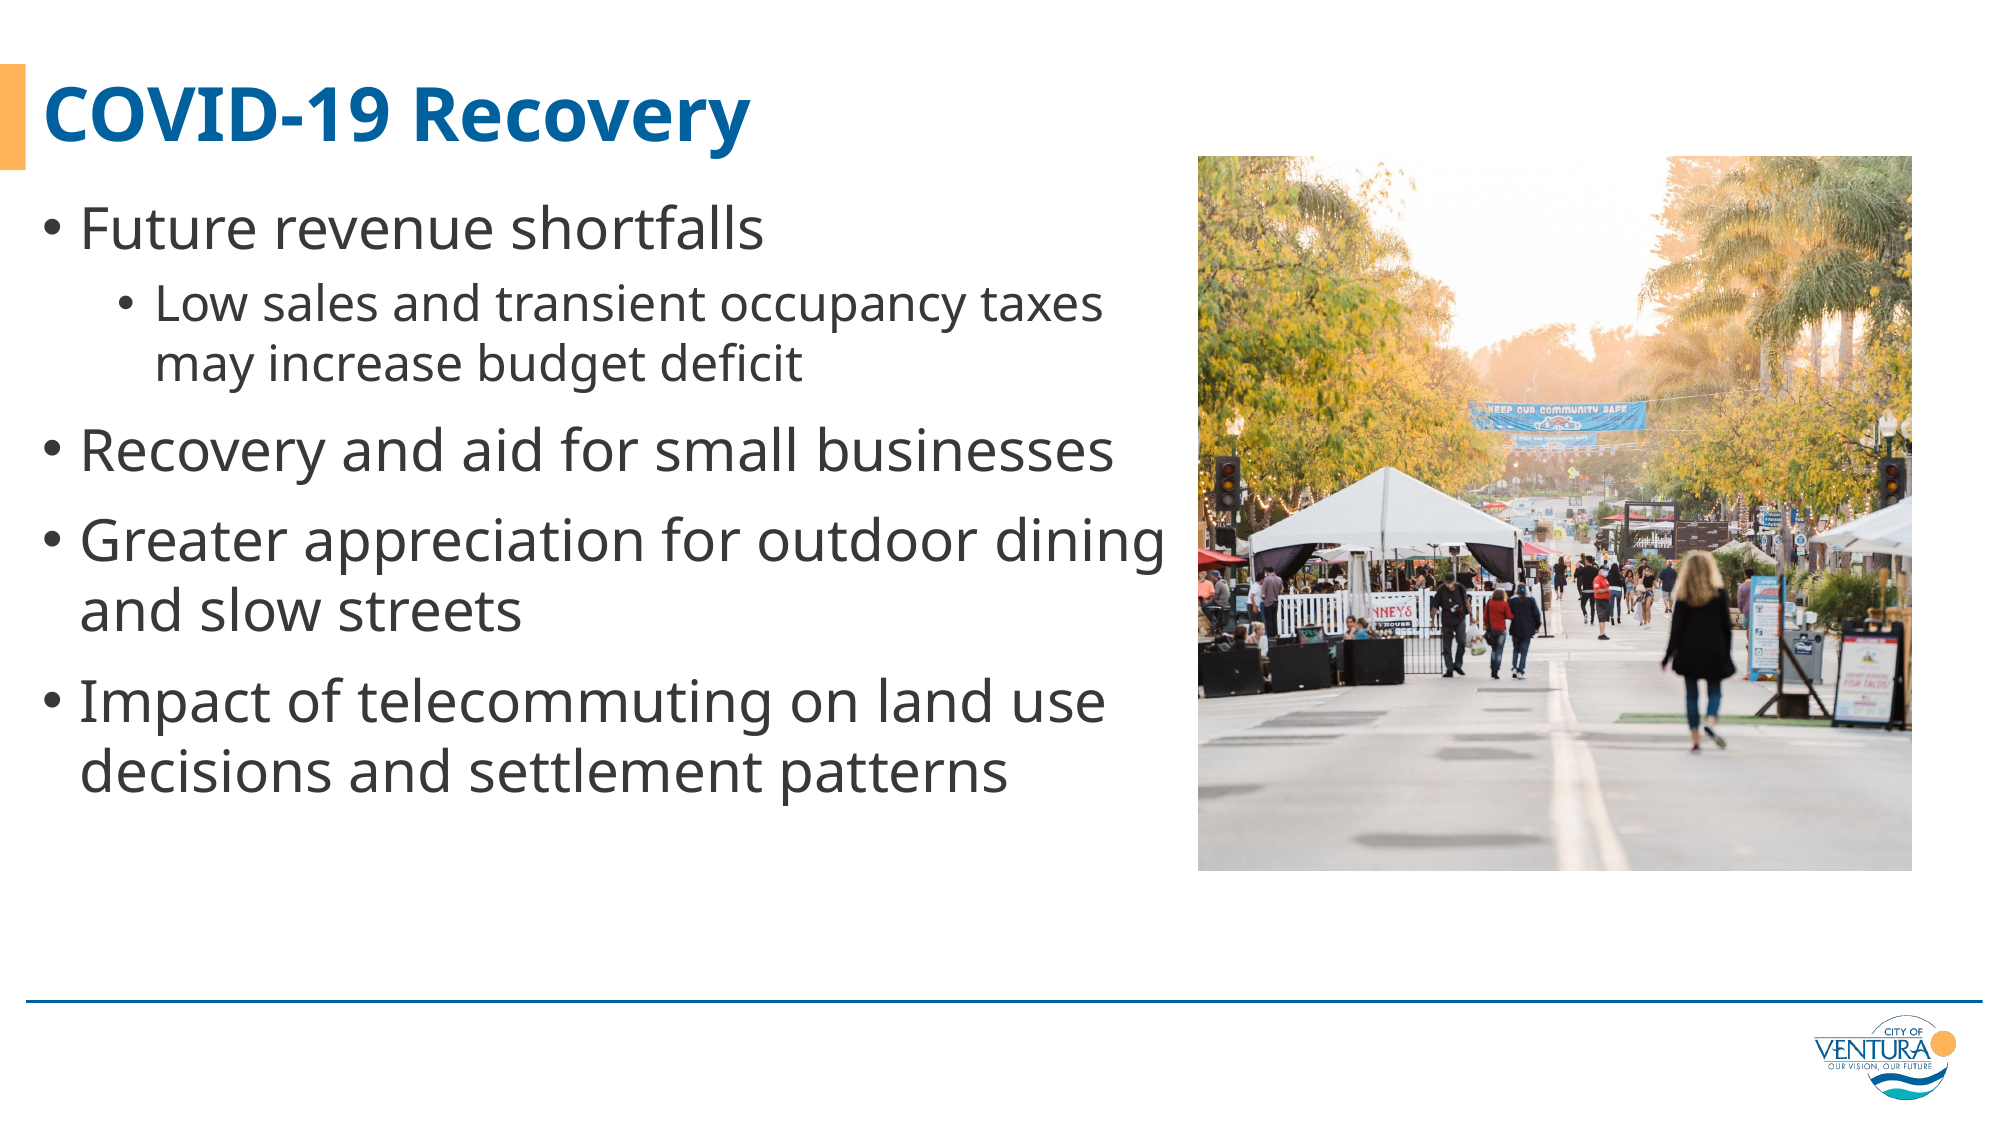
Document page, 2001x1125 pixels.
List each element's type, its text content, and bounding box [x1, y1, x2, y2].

picture [1802, 1010, 1965, 1103]
picture [1198, 156, 1912, 871]
title COVID-19 Recovery [27, 77, 1947, 157]
list Future revenue shortfalls Low sales and transient occupancy taxes may increase budget deficit Recovery and aid for small businesses Greater appreciation for outdoor dining and slow streets Impact of telecommuting on land use decisions and settlement patterns [27, 184, 1199, 898]
